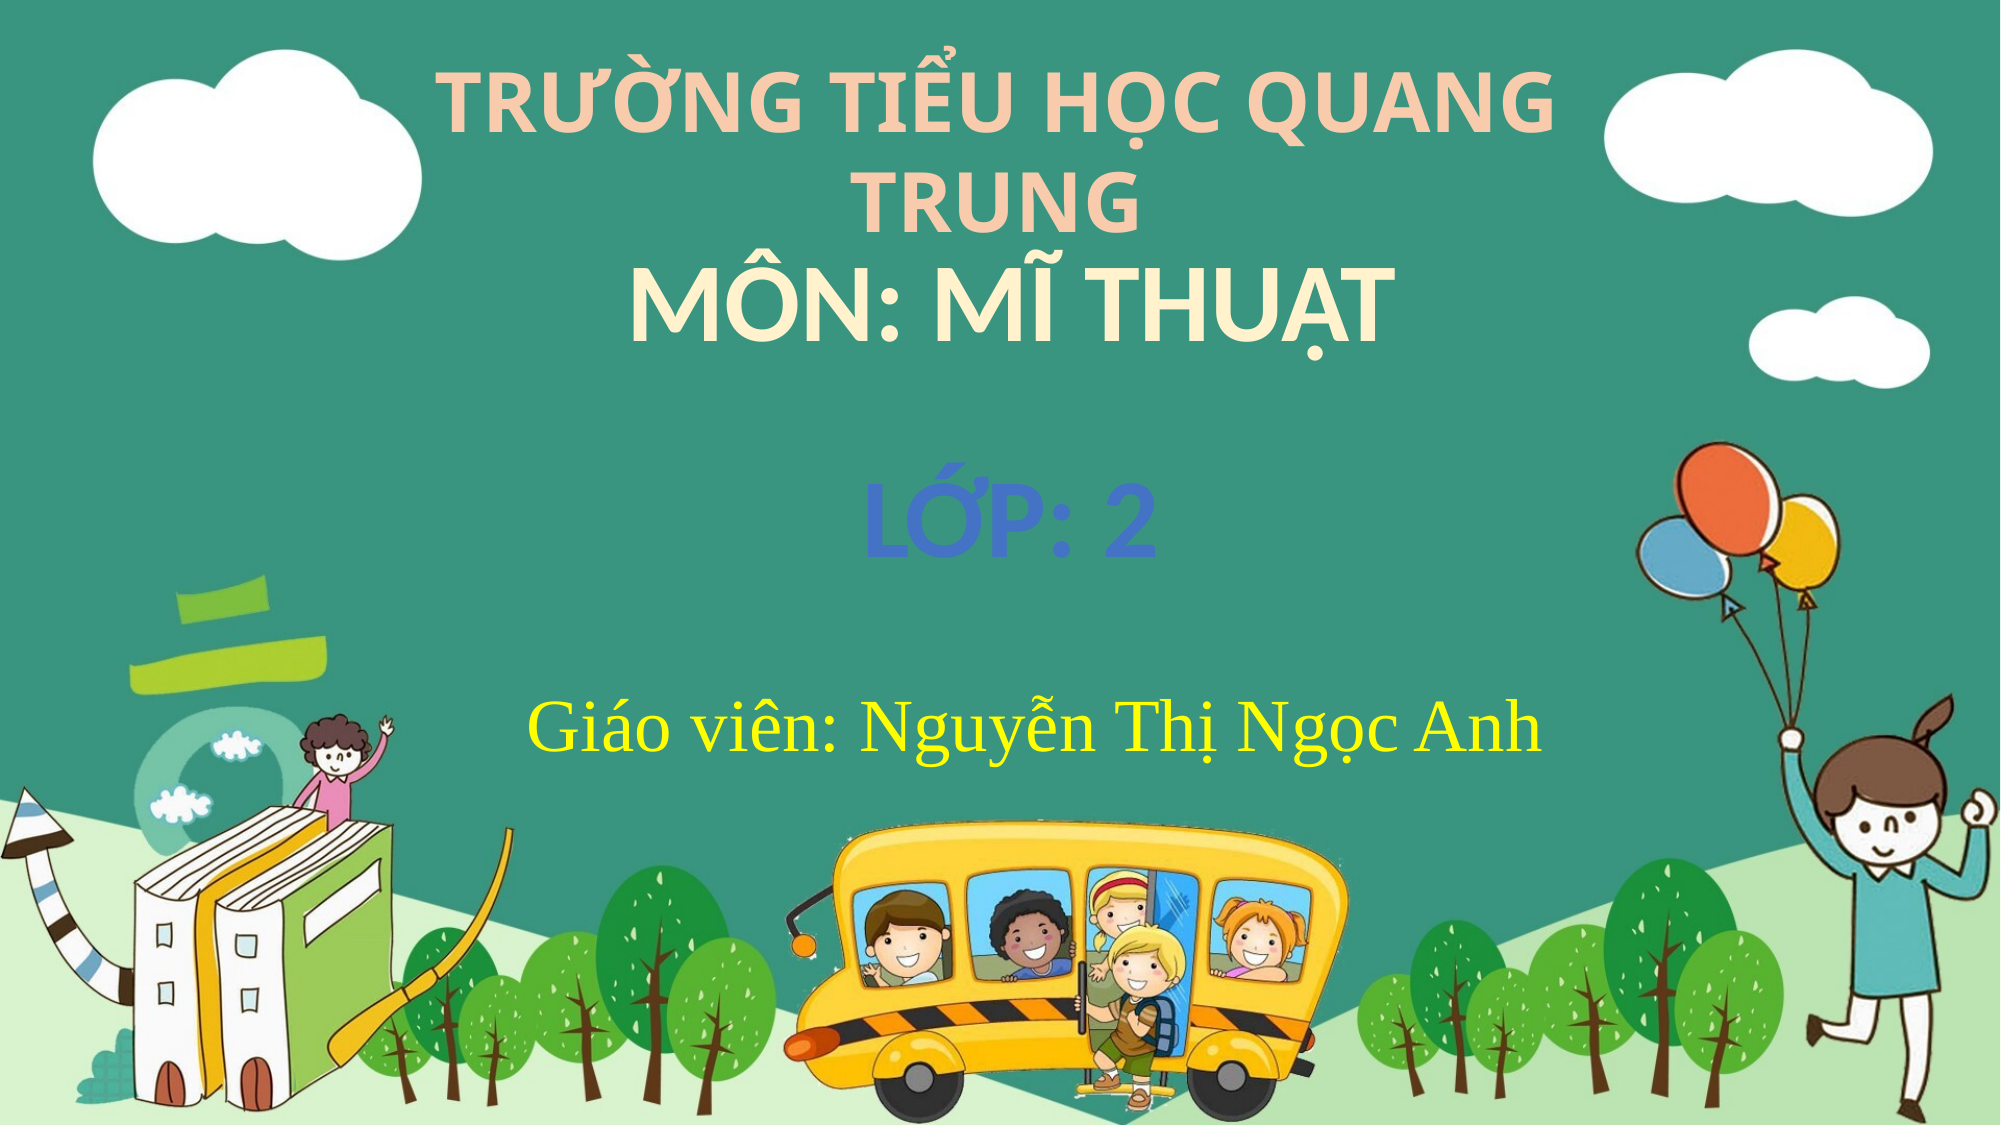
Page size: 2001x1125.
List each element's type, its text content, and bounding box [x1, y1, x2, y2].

text_box TRƯỜNG TIỂU HỌC QUANG TRUNG [328, 41, 1665, 257]
picture [0, 0, 2001, 1125]
text_box MÔN: MĨ THUẬT [611, 221, 1412, 372]
text_box Giáo viên: Nguyễn Thị Ngọc Anh [511, 668, 1559, 774]
text_box LỚP: 2 [847, 437, 1176, 587]
